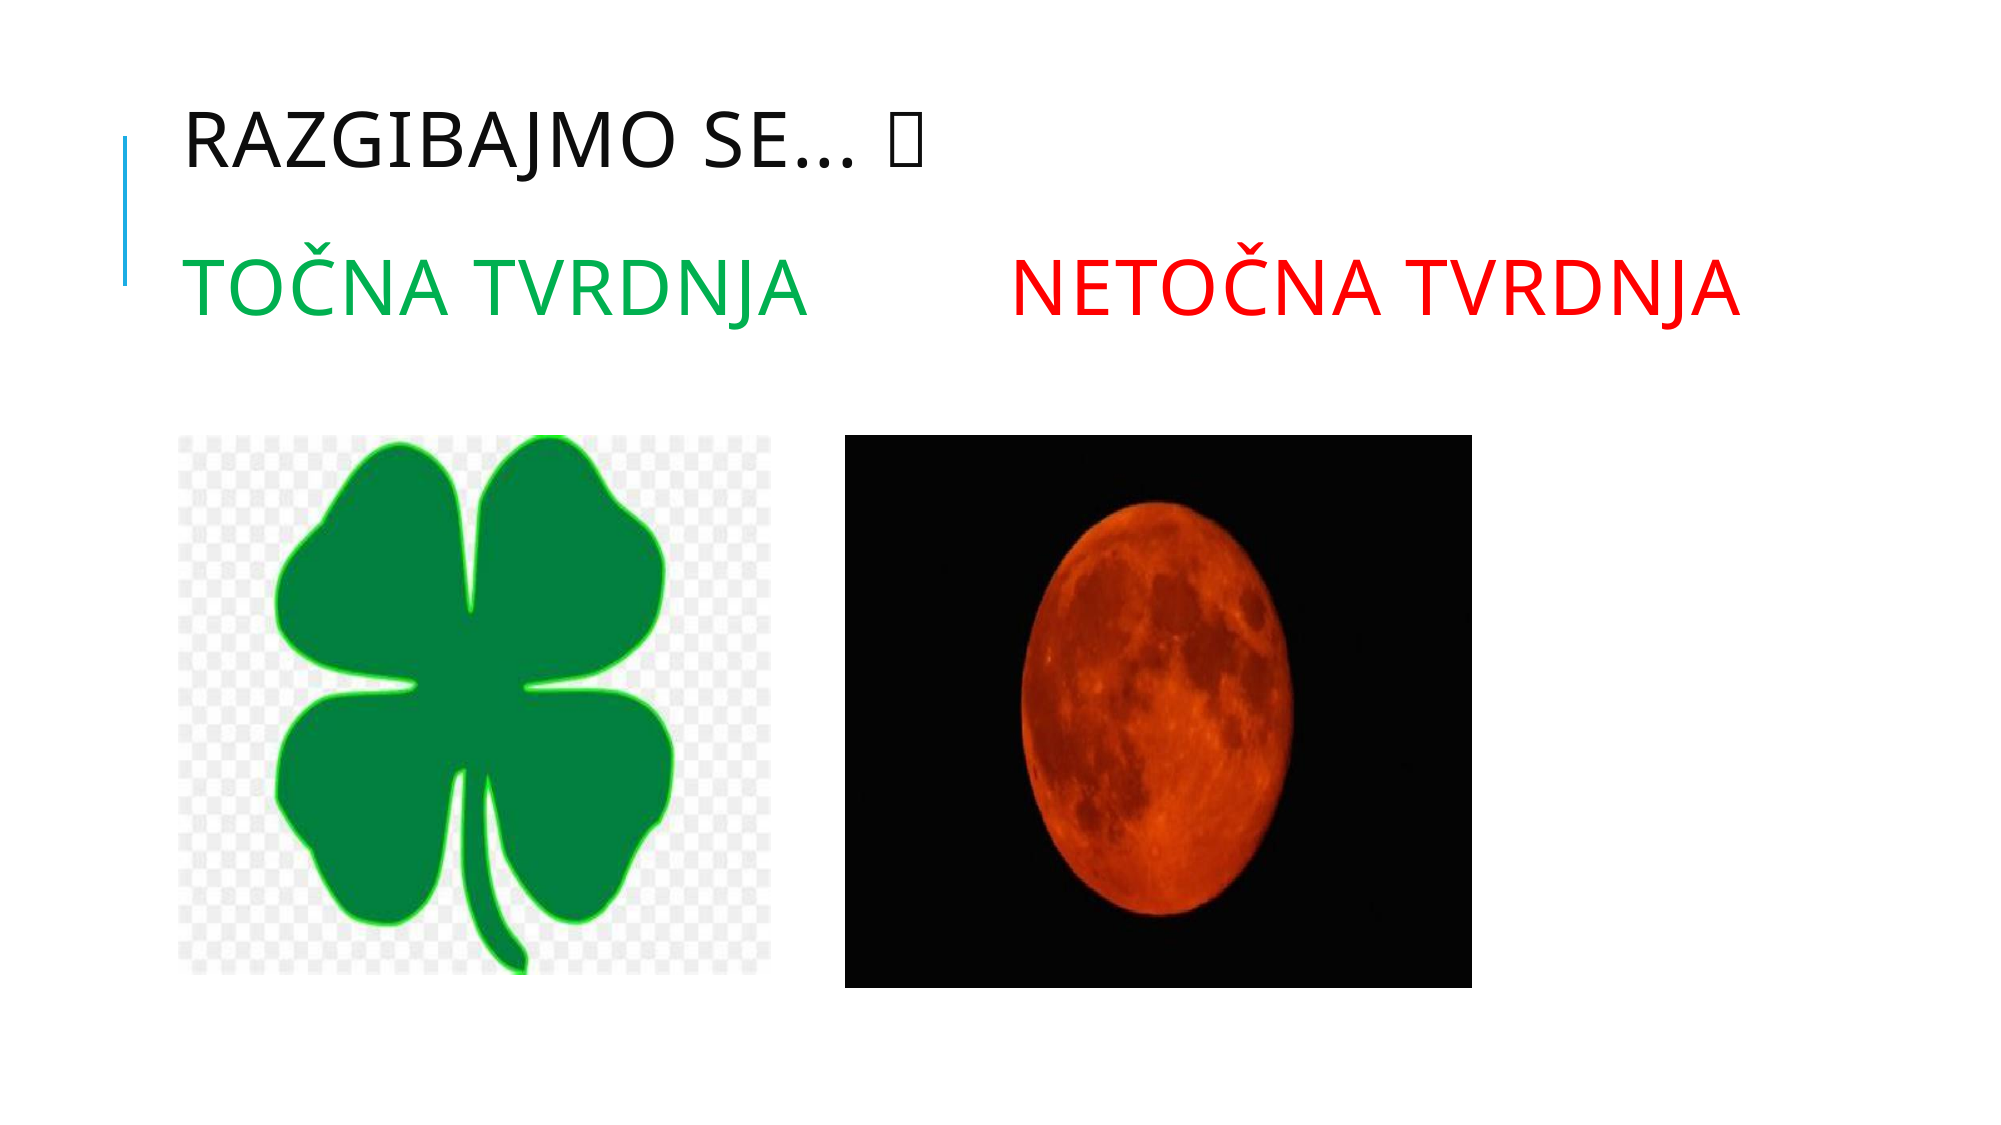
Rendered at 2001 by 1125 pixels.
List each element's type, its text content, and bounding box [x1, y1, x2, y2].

picture [844, 435, 1472, 988]
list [178, 435, 771, 975]
title Razgibajmo se...  Točna TVRDNJA netočNA TVRDNJA [168, 96, 1763, 342]
